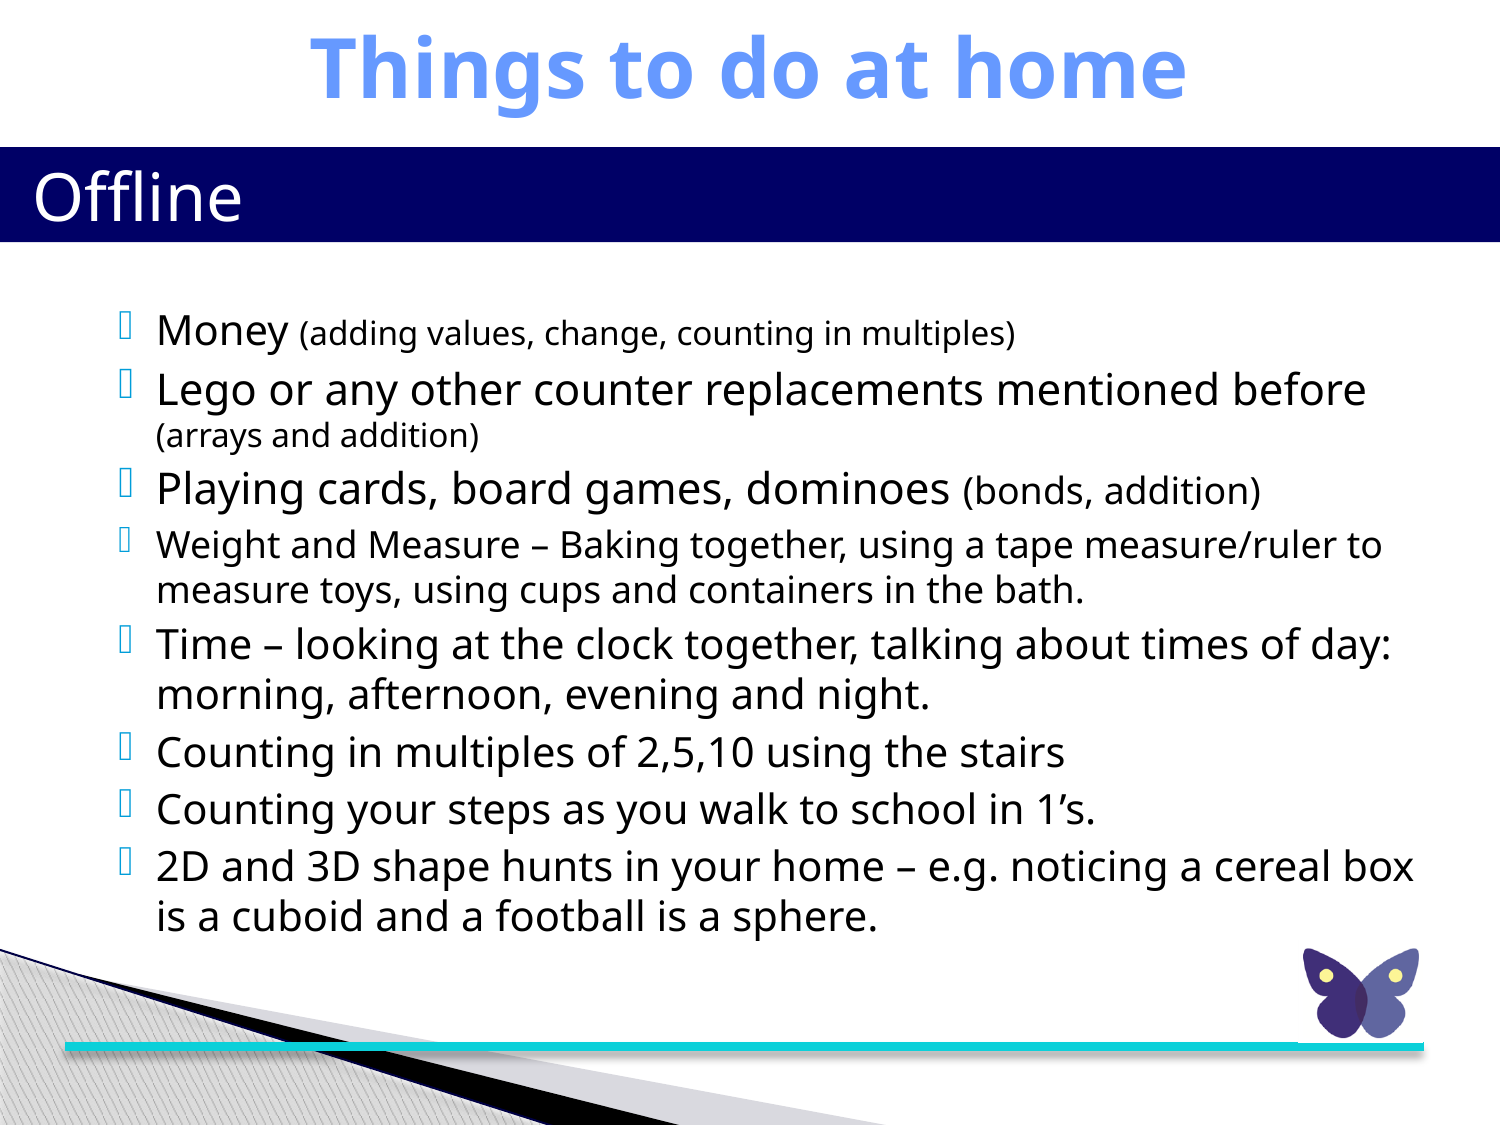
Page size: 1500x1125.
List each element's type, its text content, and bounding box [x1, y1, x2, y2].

list Money (adding values, change, counting in multiples) Lego or any other counter replacements mentioned before (arrays and addition) Playing cards, board games, dominoes (bonds, addition) Weight and Measure – Baking together, using a tape measure/ruler to measure toys, using cups and containers in the bath. Time – looking at the clock together, talking about times of day: morning, afternoon, evening and night. Counting in multiples of 2,5,10 using the stairs Counting your steps as you walk to school in 1’s. 2D and 3D shape hunts in your home – e.g. noticing a cereal box is a cuboid and a football is a sphere. [0, 247, 1454, 995]
picture [1298, 995, 1423, 1043]
text_box [0, 143, 1500, 247]
title Things to do at home [75, 7, 1425, 143]
text_box Offline [0, 147, 1350, 243]
